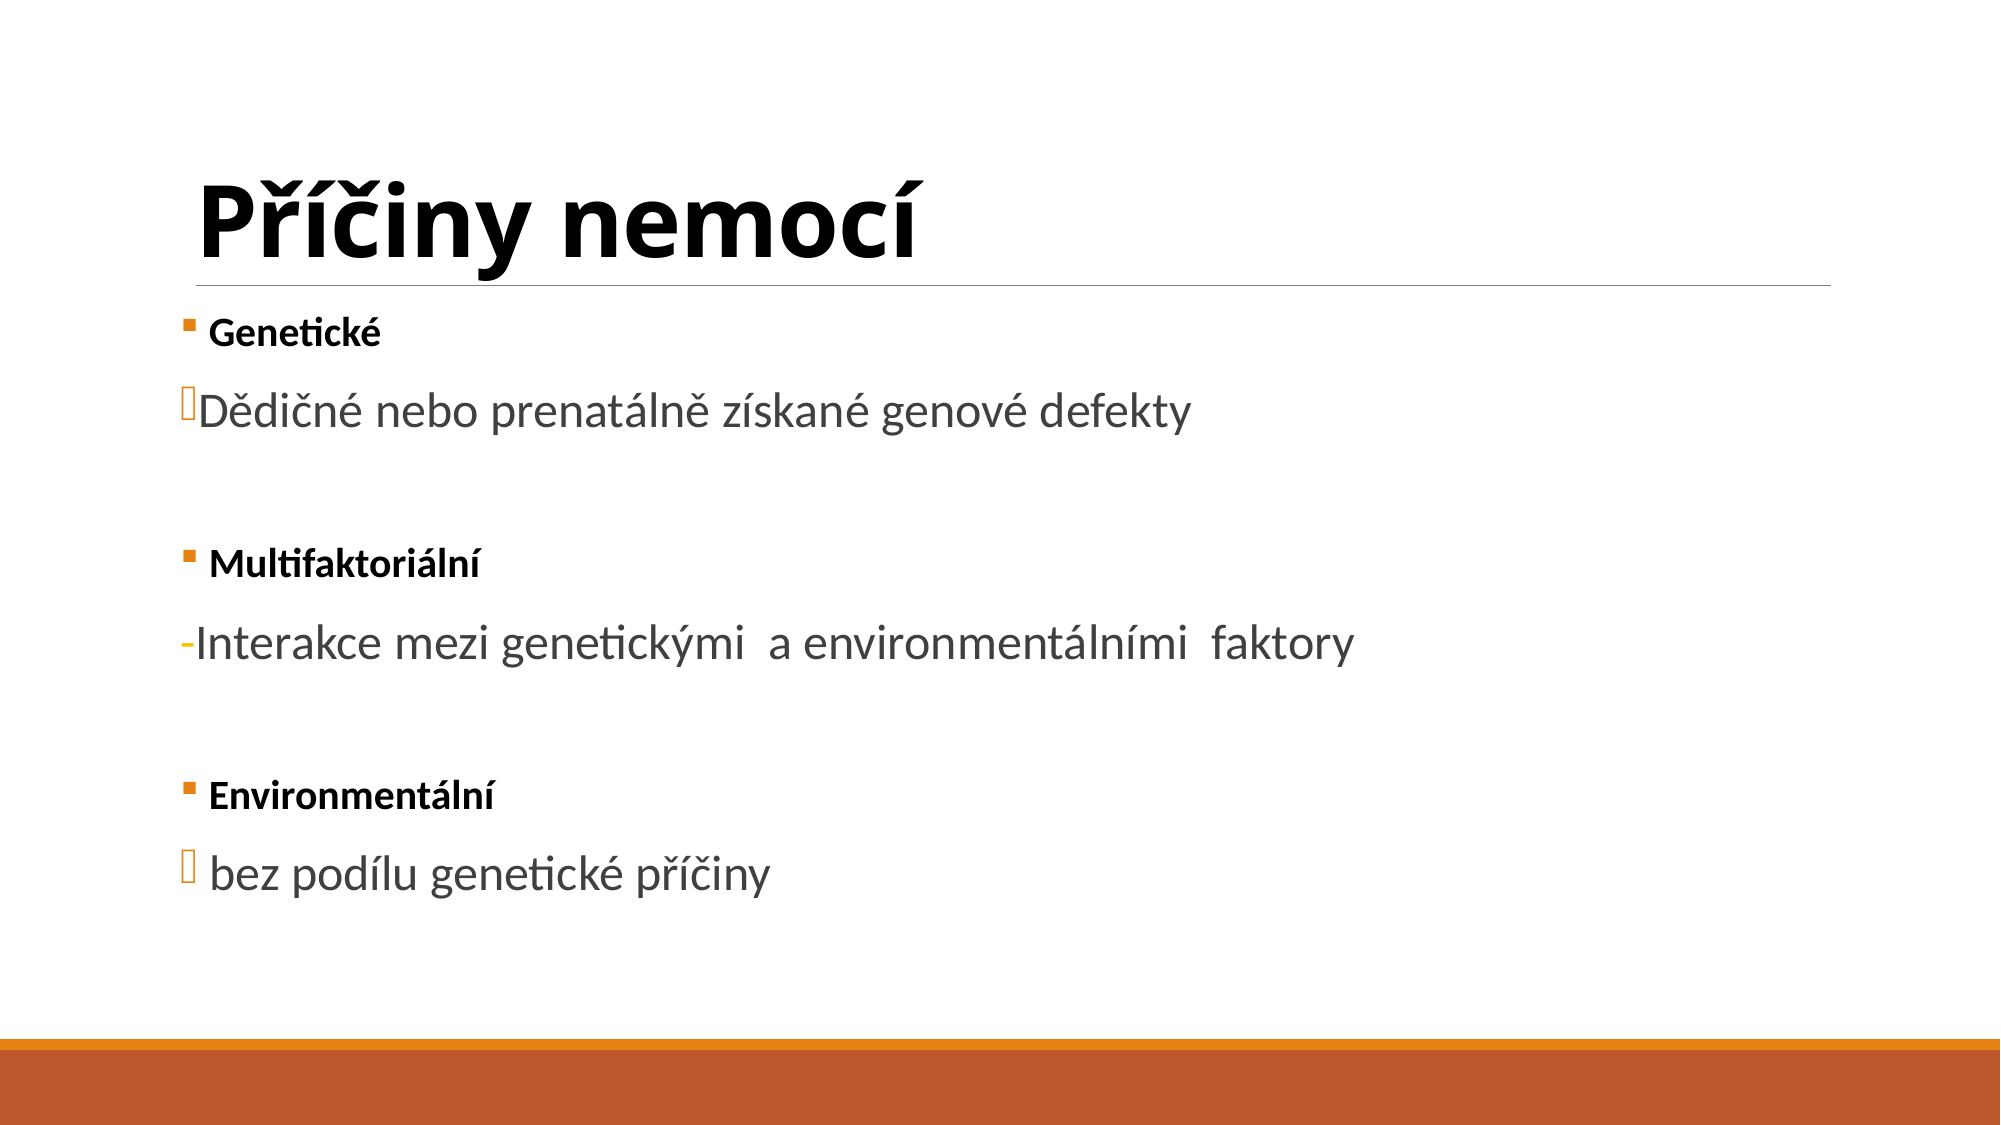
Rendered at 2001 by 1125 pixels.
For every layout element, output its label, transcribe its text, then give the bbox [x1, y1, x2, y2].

list Genetické Dědičné nebo prenatálně získané genové defekty Multifaktoriální -Interakce mezi genetickými a environmentálními faktory Environmentální bez podílu genetické příčiny [180, 302, 1830, 963]
title Příčiny nemocí [180, 47, 1830, 285]
